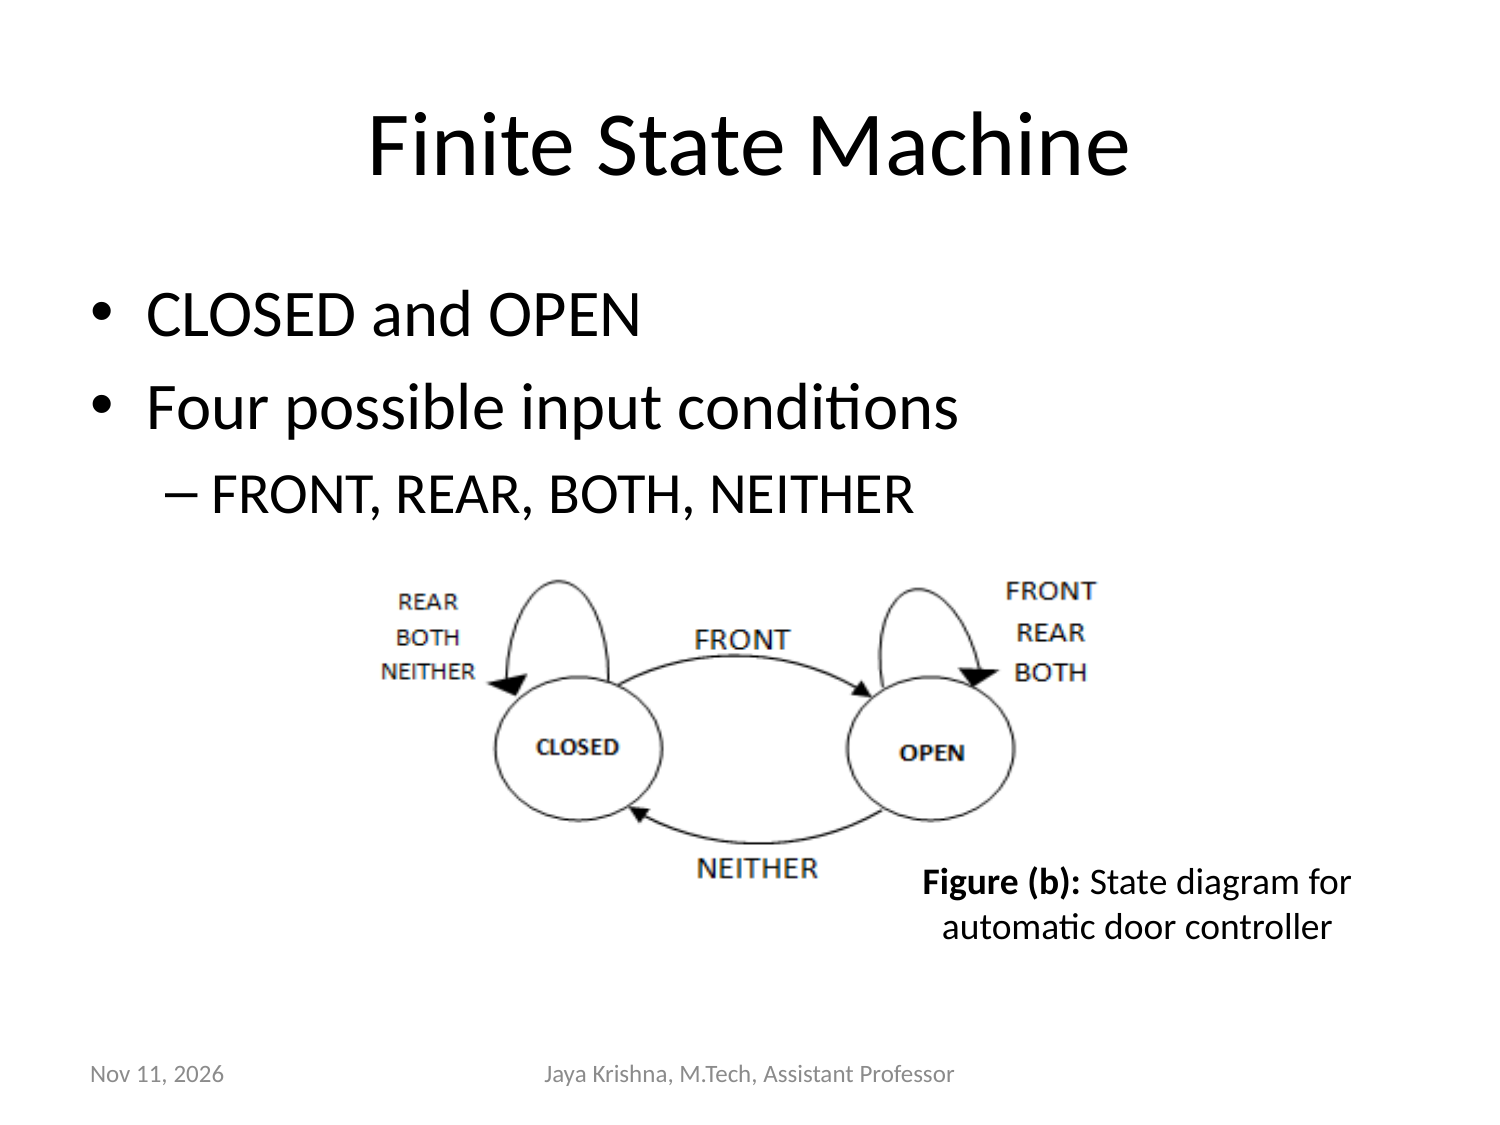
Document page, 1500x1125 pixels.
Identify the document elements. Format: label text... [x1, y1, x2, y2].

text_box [337, 562, 1401, 957]
list CLOSED and OPEN Four possible input conditions FRONT, REAR, BOTH, NEITHER [75, 262, 1425, 1005]
footer Jaya Krishna, M.Tech, Assistant Professor [512, 1042, 988, 1103]
title Finite State Machine [75, 45, 1425, 233]
slide_number 2-Jan-13 [75, 1042, 425, 1103]
